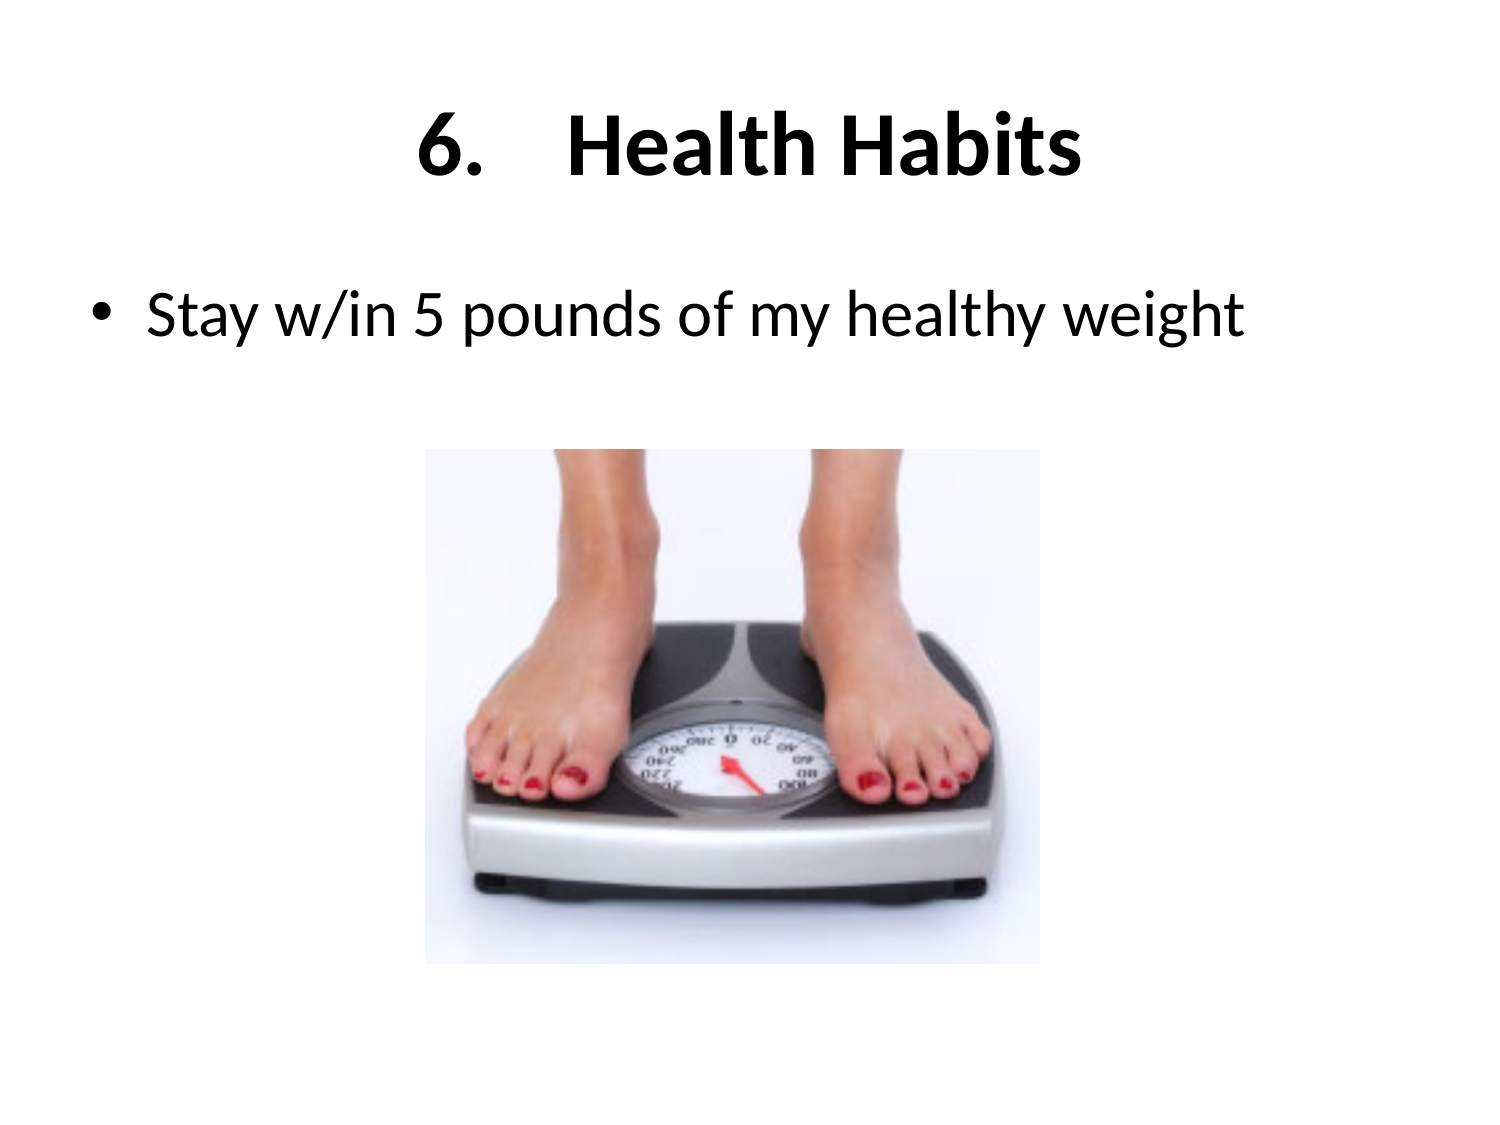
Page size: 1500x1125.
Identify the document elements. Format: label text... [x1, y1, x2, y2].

list Stay w/in 5 pounds of my healthy weight [75, 262, 1425, 1005]
title 6. Health Habits [75, 45, 1425, 233]
picture [424, 449, 1040, 965]
